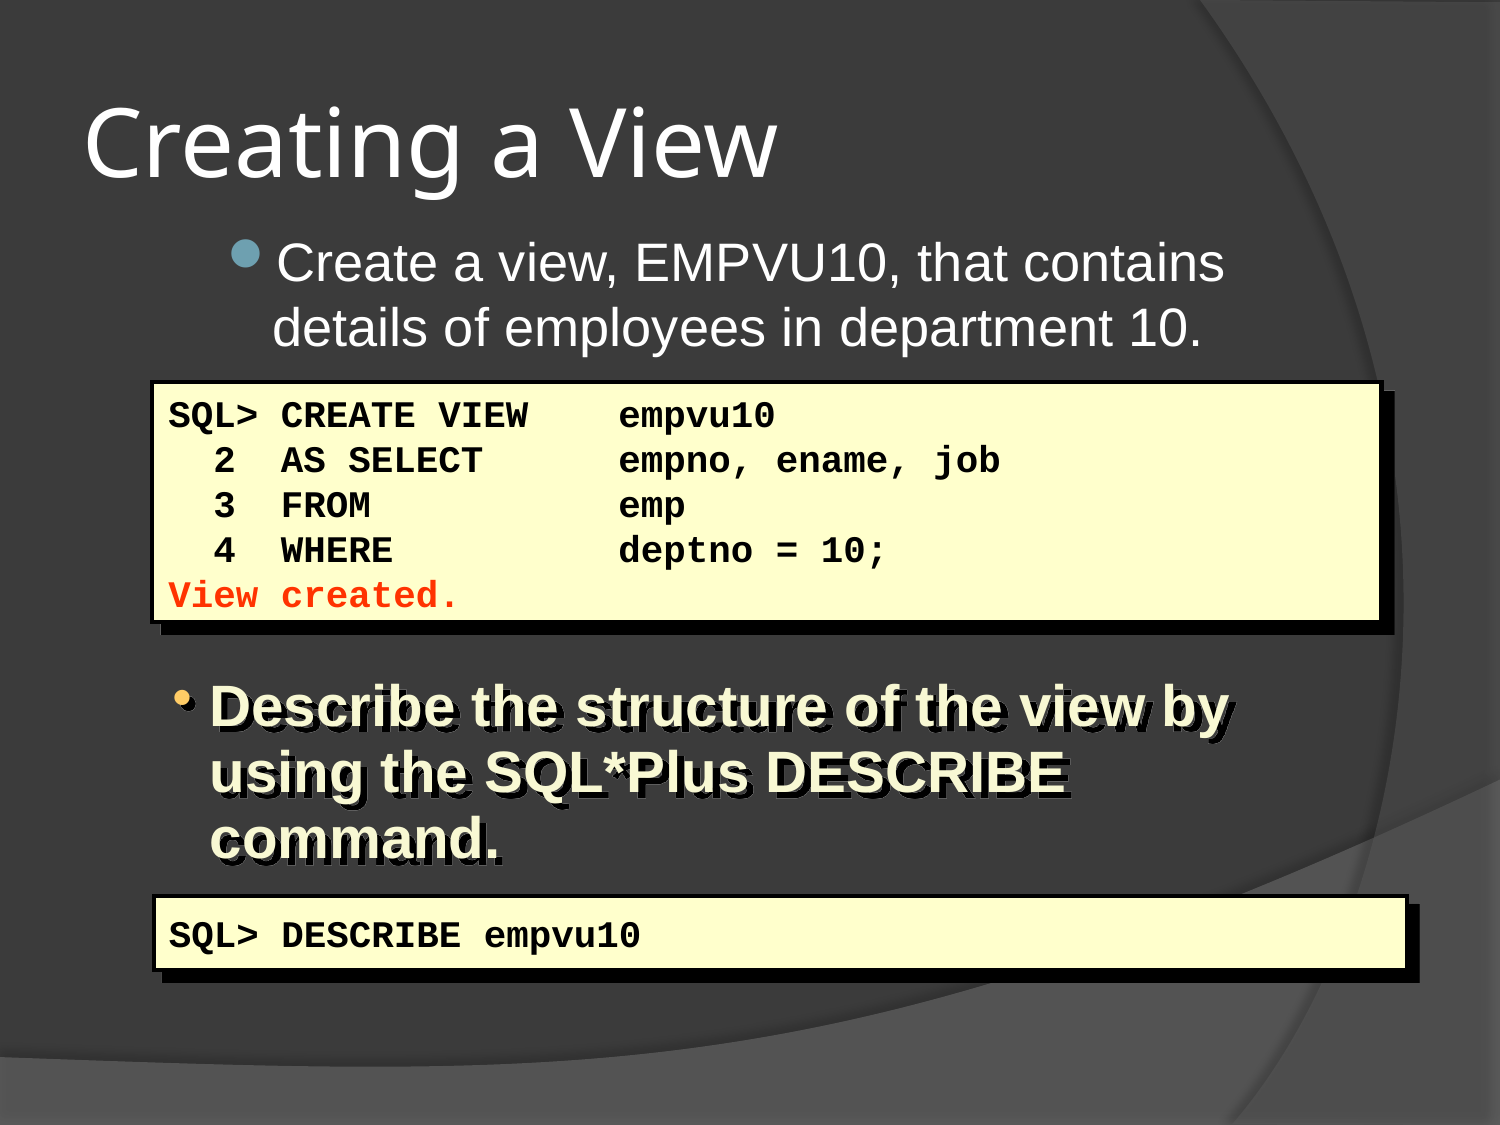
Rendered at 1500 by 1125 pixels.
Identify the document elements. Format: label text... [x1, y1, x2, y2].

text_box Describe the structure of the view by using the SQL*Plus DESCRIBE command. [138, 665, 1390, 817]
text_box SQL> CREATE VIEW empvu10 2 AS SELECT empno, ename, job 3 FROM emp 4 WHERE deptno = 10; View created. [153, 379, 1340, 625]
text_box SQL> DESCRIBE empvu10 [153, 895, 1408, 970]
text_box [1340, 381, 1382, 623]
list Create a view, EMPVU10, that contains details of employees in department 10. [139, 220, 1390, 372]
title Creating a View [75, 45, 1300, 233]
